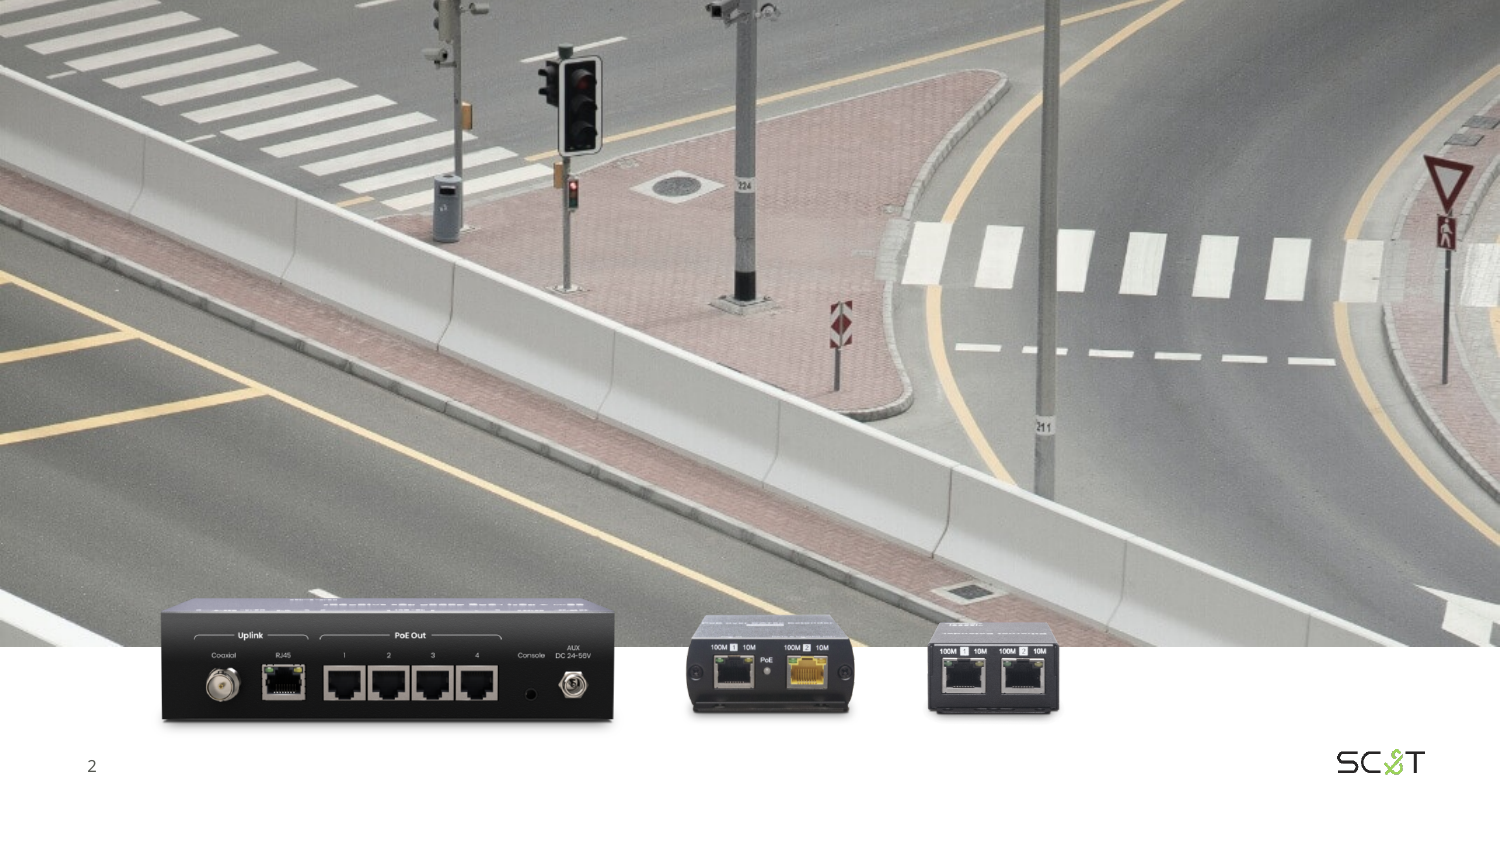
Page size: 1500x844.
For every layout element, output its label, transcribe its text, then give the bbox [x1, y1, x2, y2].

slide_number 2 [72, 728, 225, 794]
picture [0, 0, 1500, 746]
picture [1337, 749, 1425, 775]
